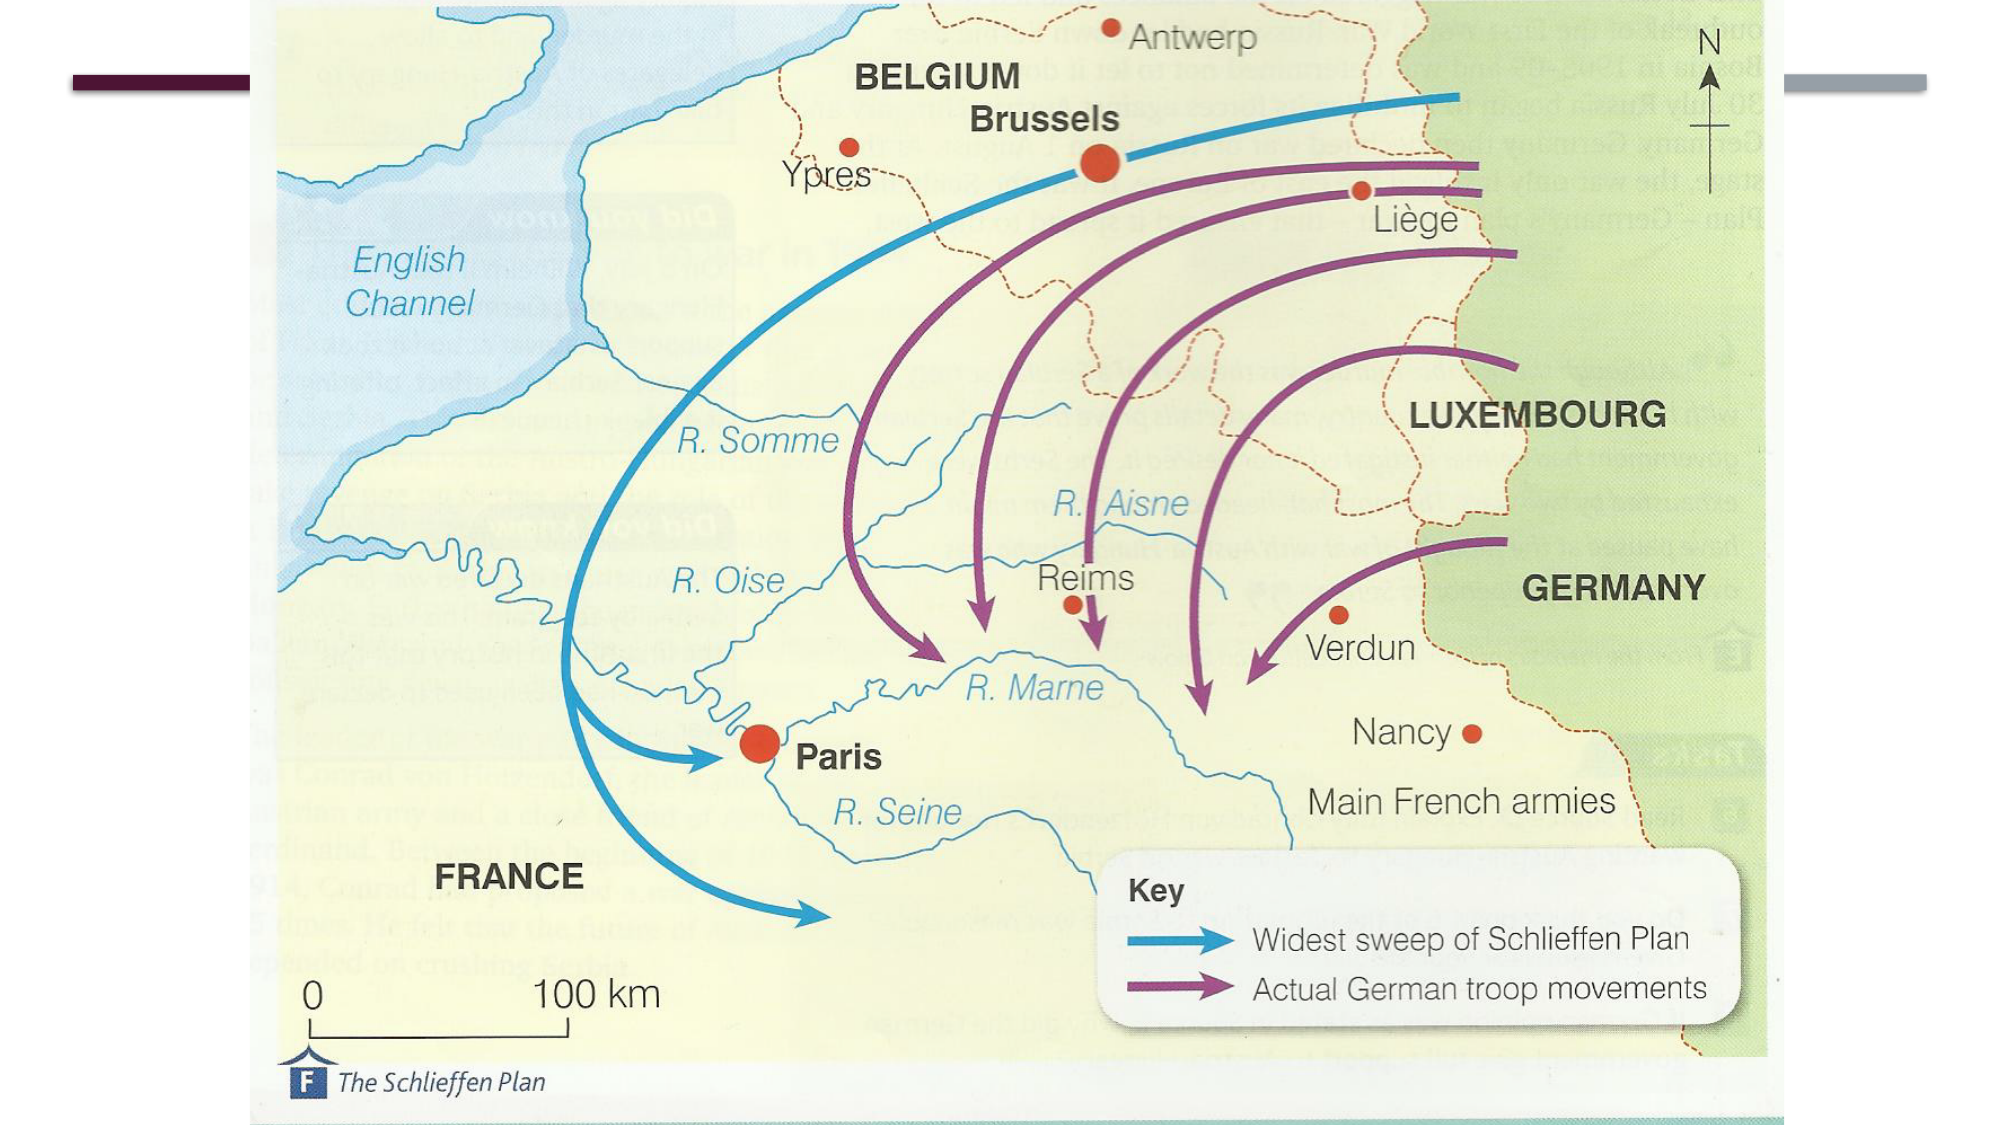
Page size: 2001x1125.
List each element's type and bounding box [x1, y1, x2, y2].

picture [249, 0, 1785, 1125]
